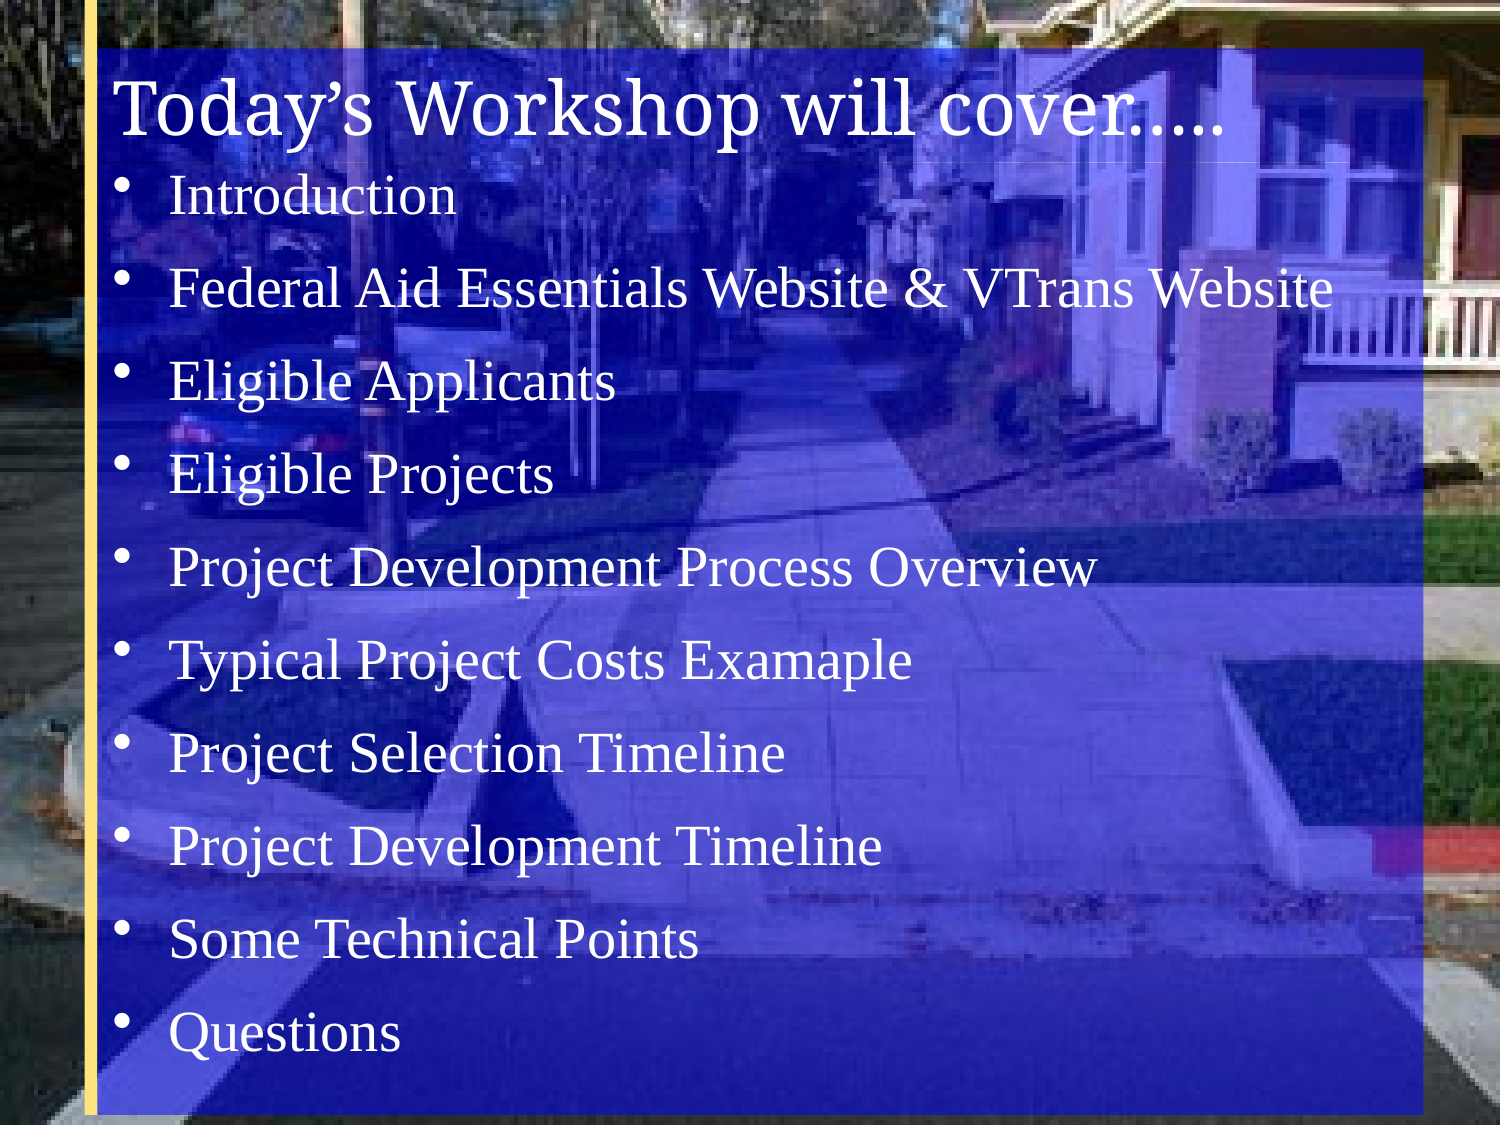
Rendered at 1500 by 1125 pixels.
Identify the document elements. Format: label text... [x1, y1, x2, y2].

text_box [84, 0, 98, 1115]
list Introduction Federal Aid Essentials Website & VTrans Website Eligible Applicants Eligible Projects Project Development Process Overview Typical Project Costs Examaple Project Selection Timeline Project Development Timeline Some Technical Points Questions [98, 162, 1424, 1115]
title Today’s Workshop will cover….. [98, 48, 1424, 162]
picture [0, 0, 1500, 1125]
